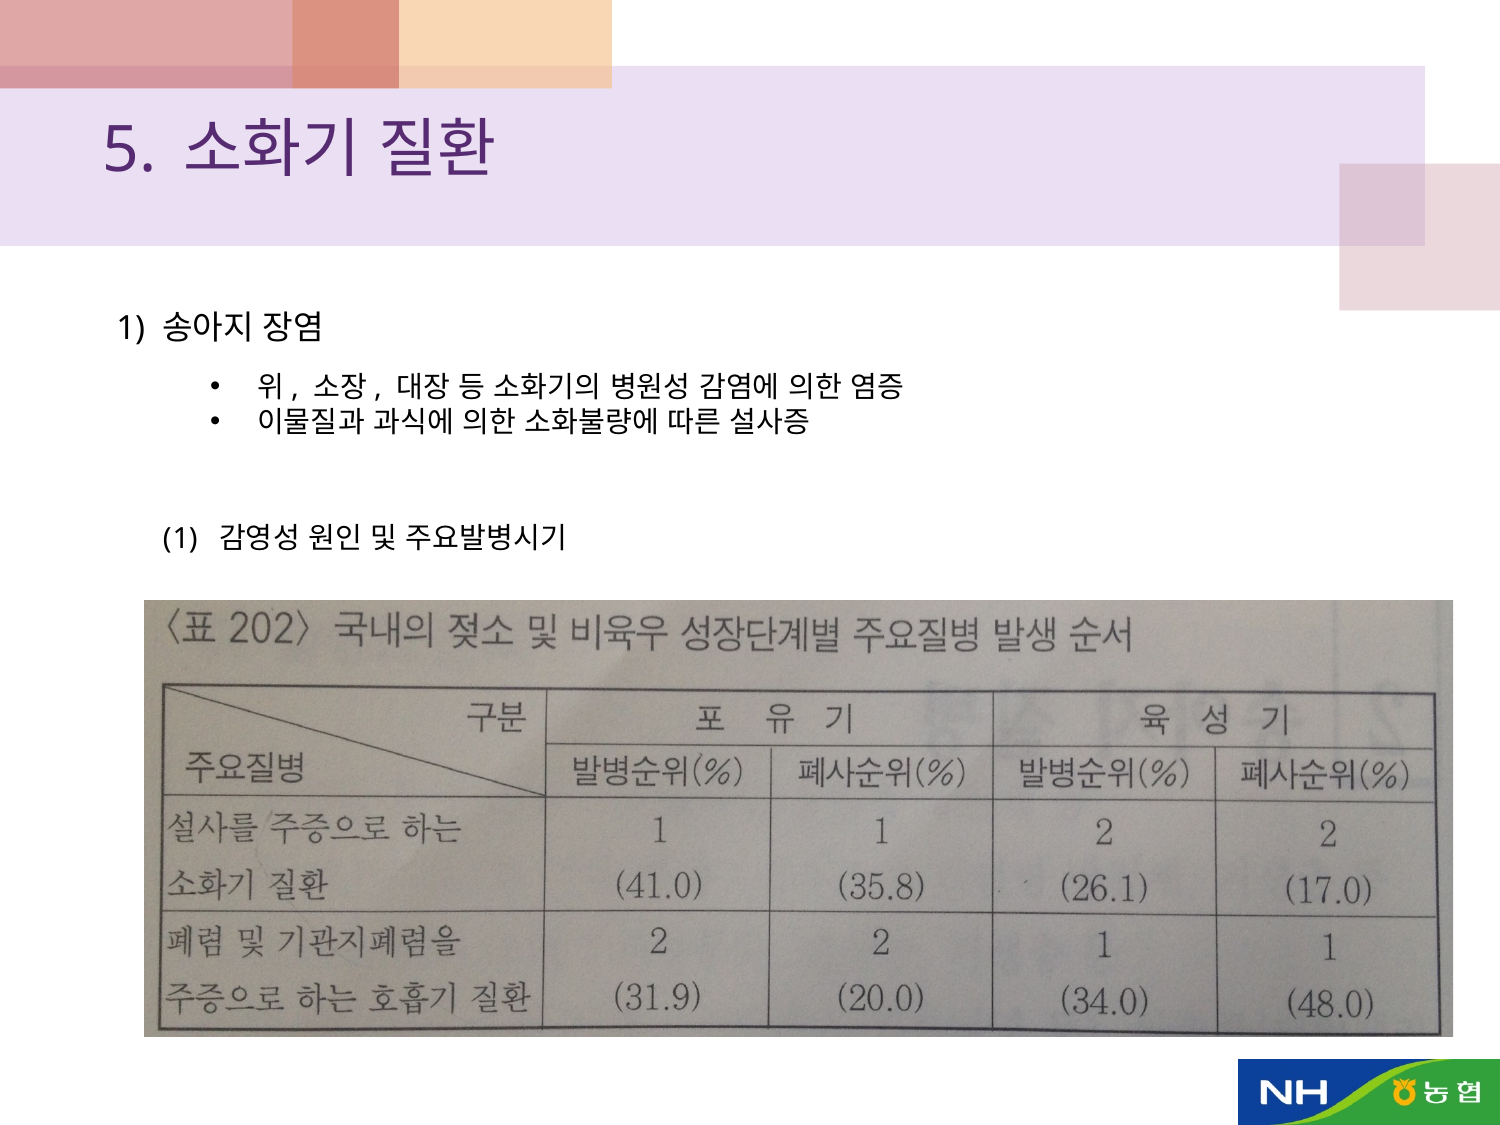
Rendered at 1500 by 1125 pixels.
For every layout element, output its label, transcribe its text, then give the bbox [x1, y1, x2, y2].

title 5. 소화기 질환 [87, 99, 1438, 193]
text_box 감영성 원인 및 주요발병시기 [148, 511, 1311, 562]
picture [143, 599, 1454, 1037]
text_box 1) 송아지 장염 [101, 299, 600, 355]
picture [1238, 1059, 1500, 1125]
text_box 위, 소장, 대장 등 소화기의 병원성 감염에 의한 염증 이물질과 과식에 의한 소화불량에 따른 설사증 [195, 360, 929, 446]
